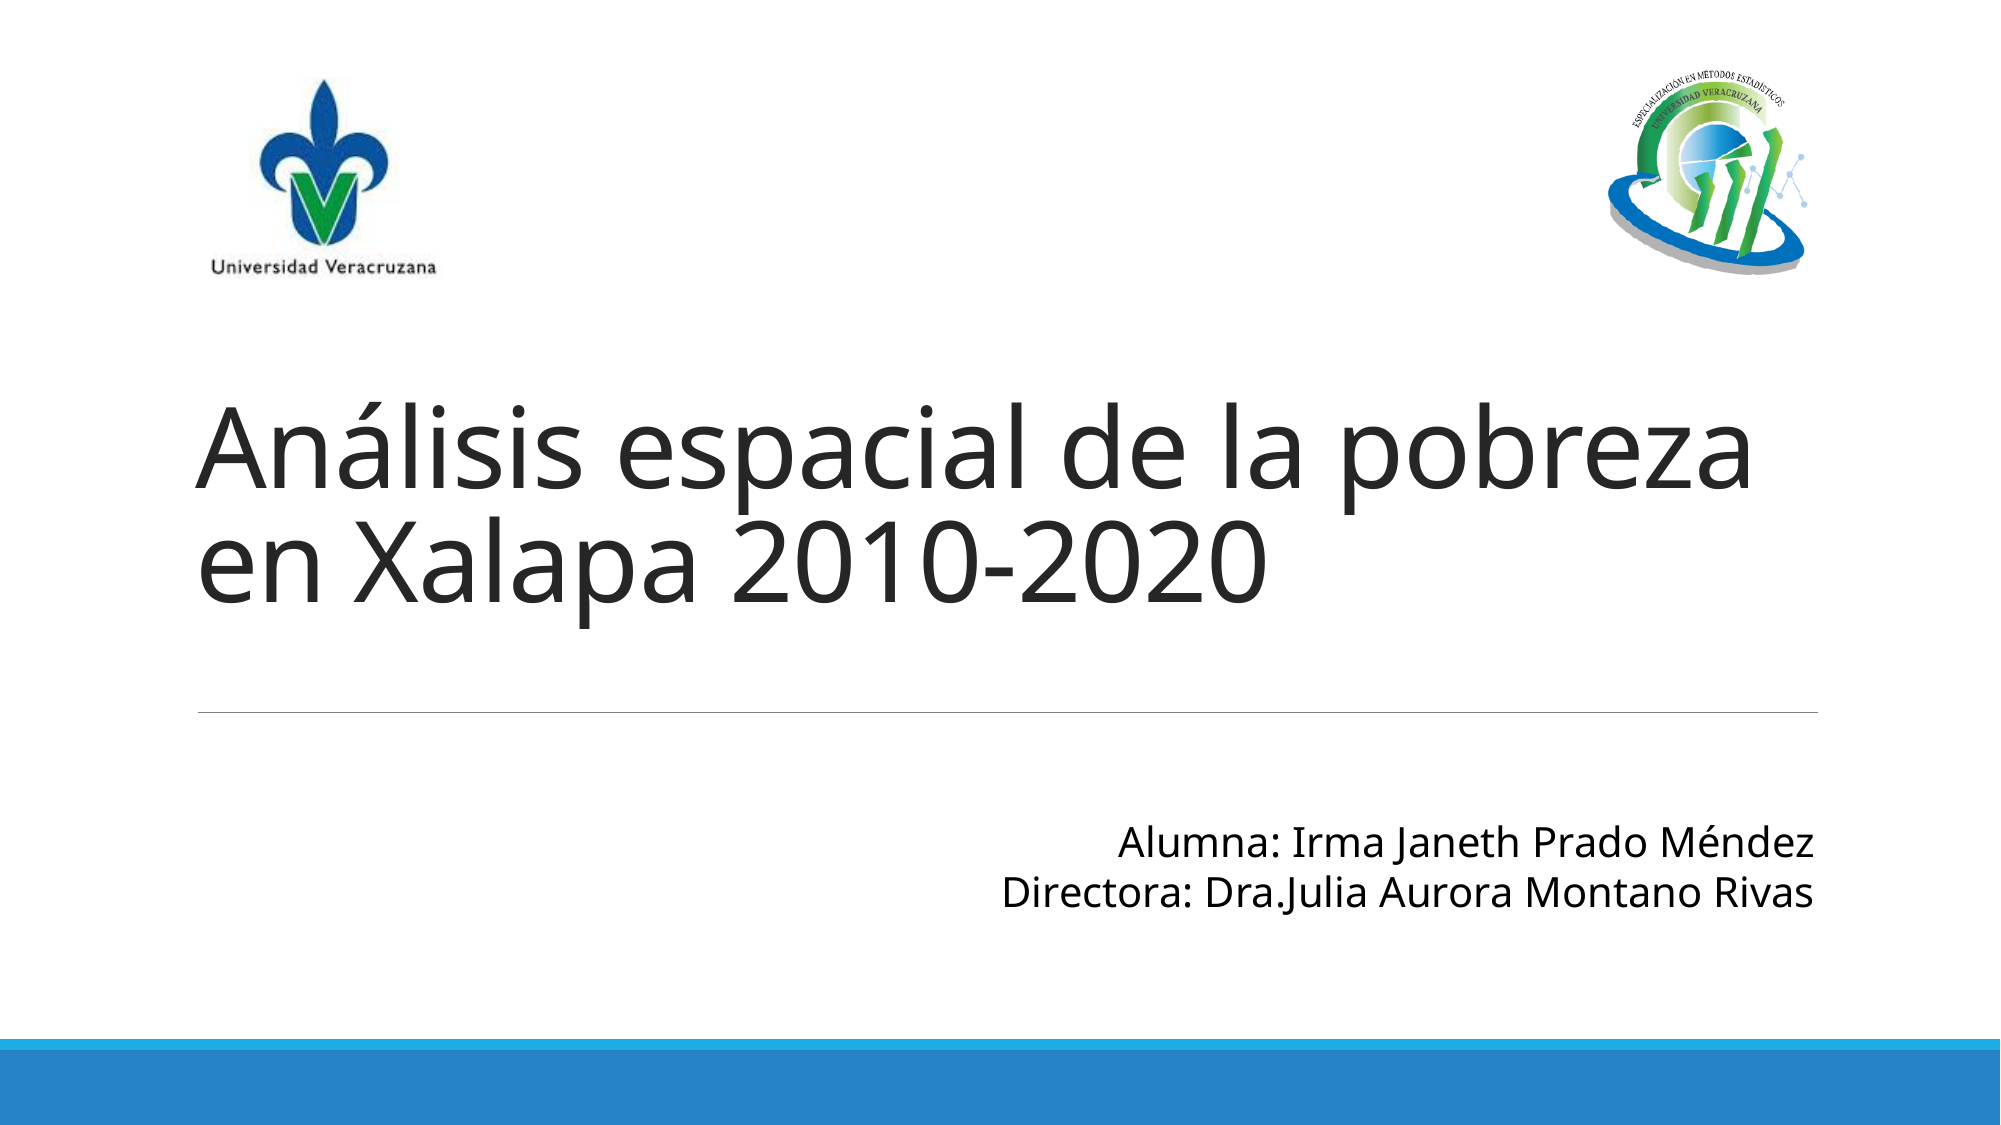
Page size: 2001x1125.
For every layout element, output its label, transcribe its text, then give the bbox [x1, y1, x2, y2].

title Análisis espacial de la pobreza en Xalapa 2010-2020 [180, 200, 1830, 634]
text_box Alumna: Irma Janeth Prado Méndez Directora: Dra.Julia Aurora Montano Rivas [179, 808, 1830, 924]
picture [1584, 53, 1841, 310]
picture [179, 53, 470, 294]
